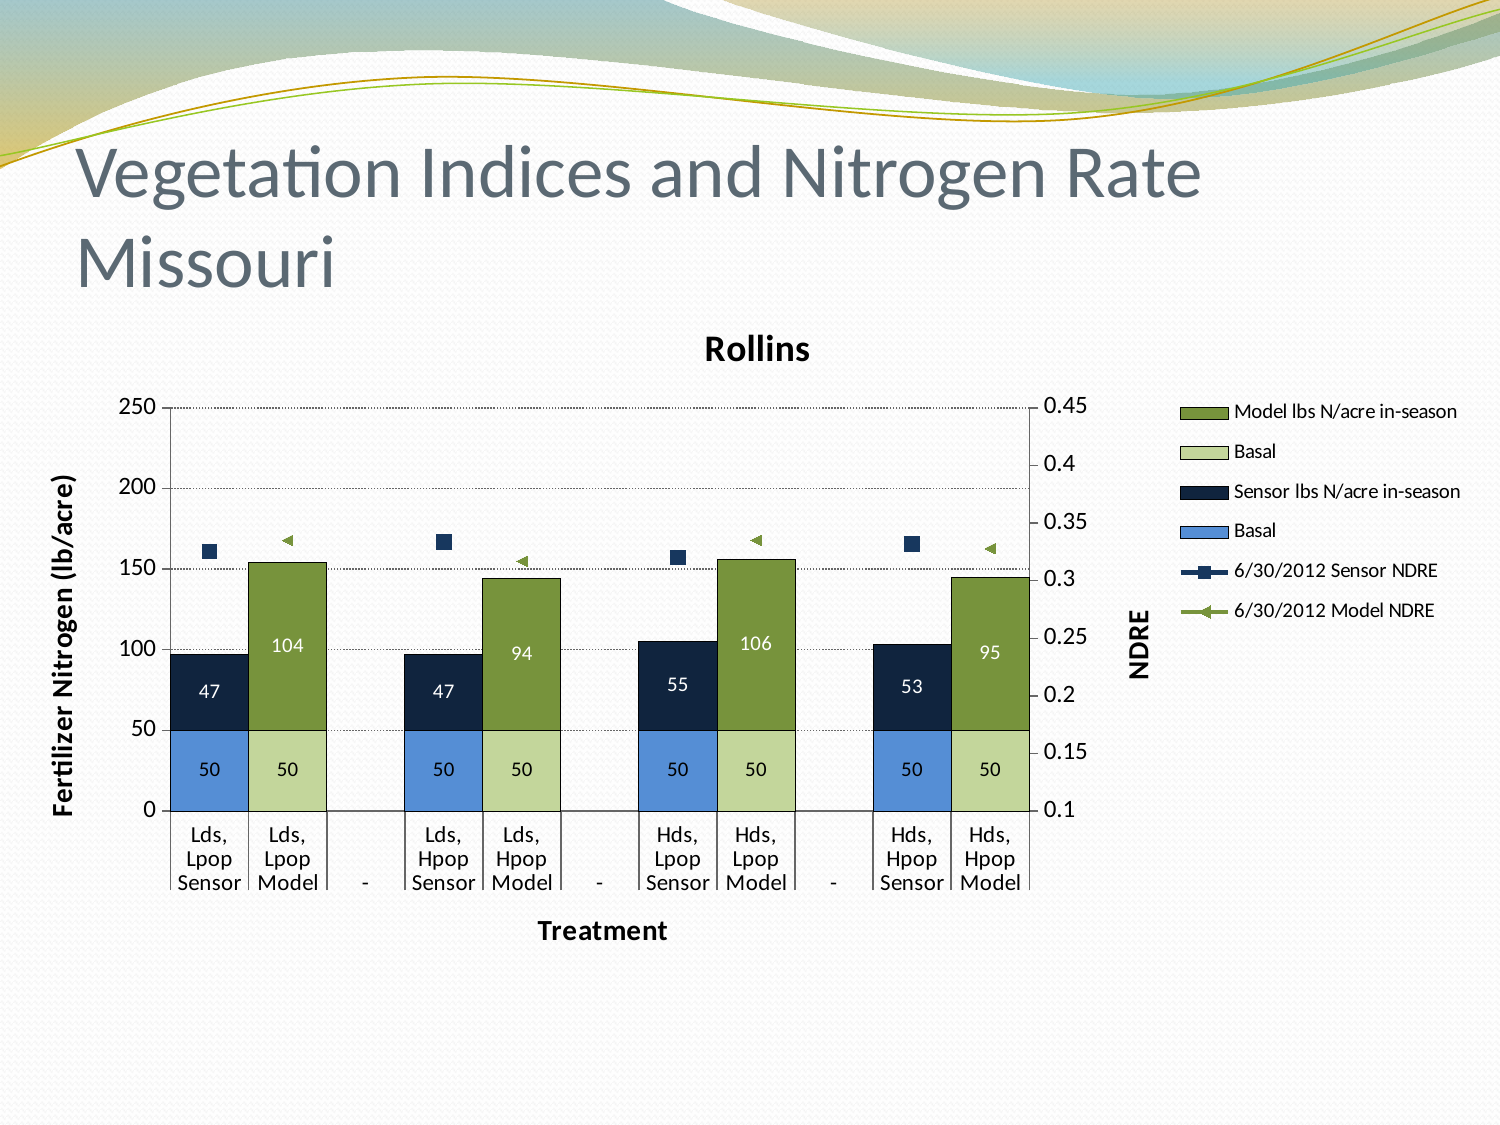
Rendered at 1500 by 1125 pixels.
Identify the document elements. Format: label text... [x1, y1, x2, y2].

chart [14, 299, 1500, 983]
title Vegetation Indices and Nitrogen Rate Missouri [75, 115, 1438, 298]
